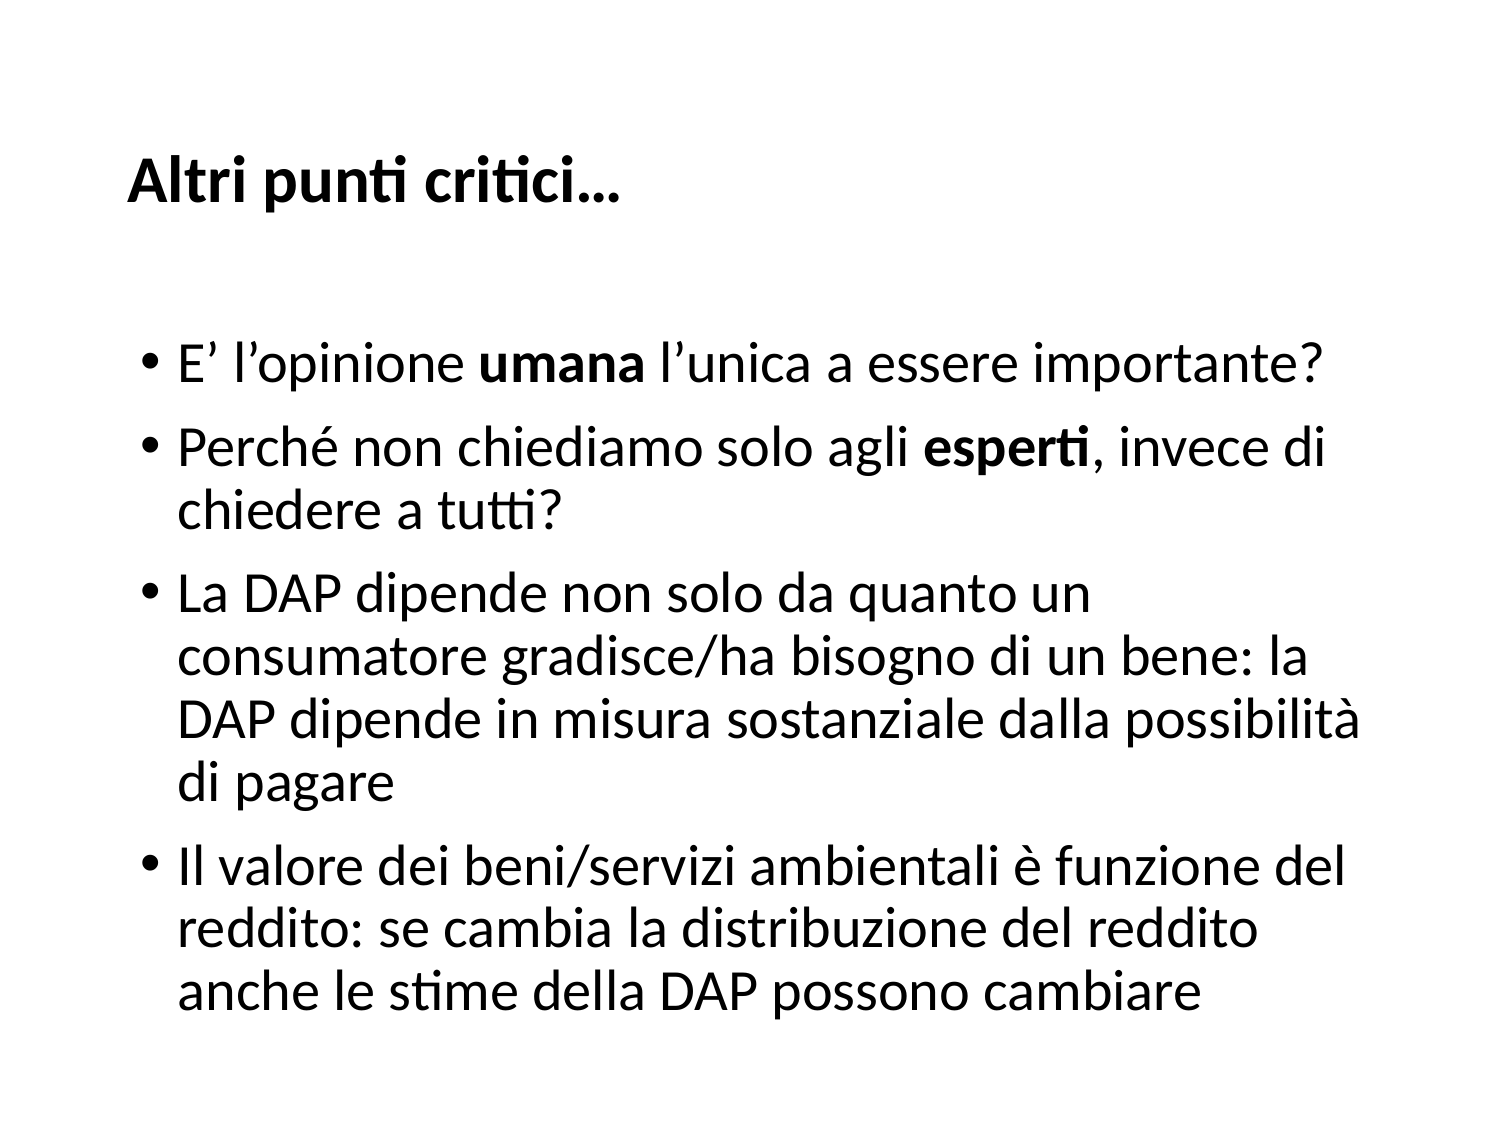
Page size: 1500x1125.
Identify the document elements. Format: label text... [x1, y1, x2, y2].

title Altri punti critici… [112, 137, 1425, 225]
list E’ l’opinione umana l’unica a essere importante? Perché non chiediamo solo agli esperti, invece di chiedere a tutti? La DAP dipende non solo da quanto un consumatore gradisce/ha bisogno di un bene: la DAP dipende in misura sostanziale dalla possibilità di pagare Il valore dei beni/servizi ambientali è funzione del reddito: se cambia la distribuzione del reddito anche le stime della DAP possono cambiare [125, 324, 1400, 1088]
